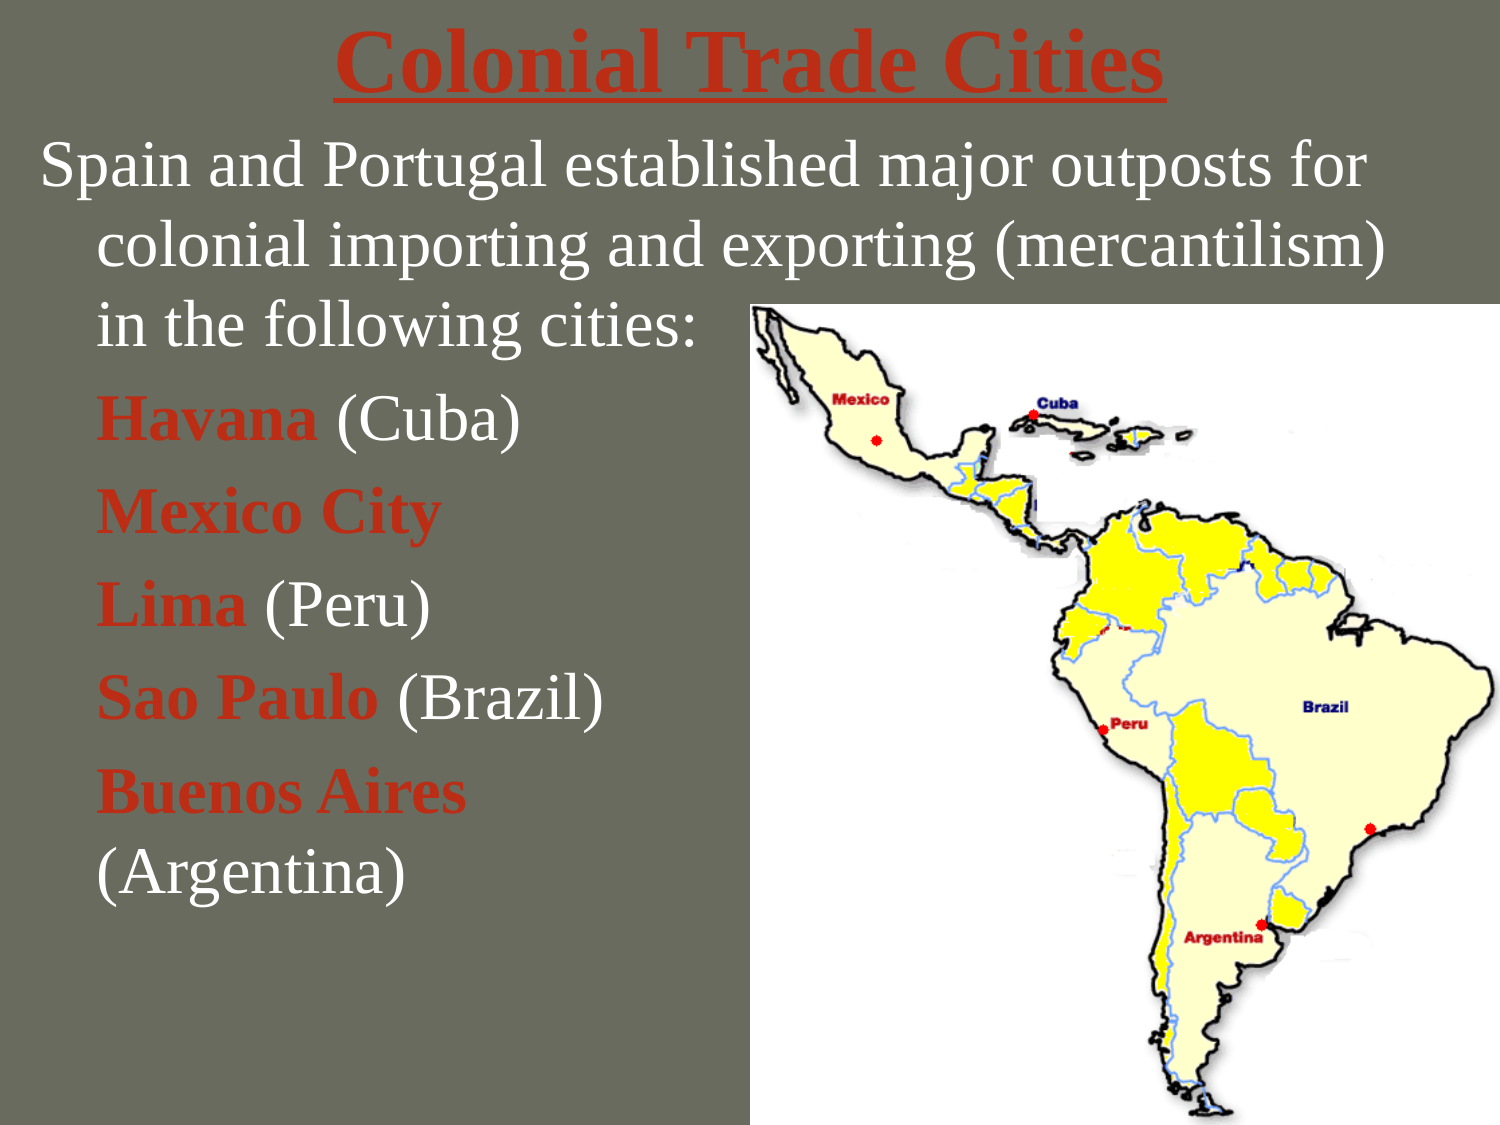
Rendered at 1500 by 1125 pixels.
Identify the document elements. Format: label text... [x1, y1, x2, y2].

list Spain and Portugal established major outposts for colonial importing and exporting (mercantilism) in the following cities: Havana (Cuba) Mexico City Lima (Peru) Sao Paulo (Brazil) Buenos Aires (Argentina) [24, 112, 1475, 1075]
title Colonial Trade Cities [75, 0, 1425, 112]
picture [749, 304, 1500, 1125]
